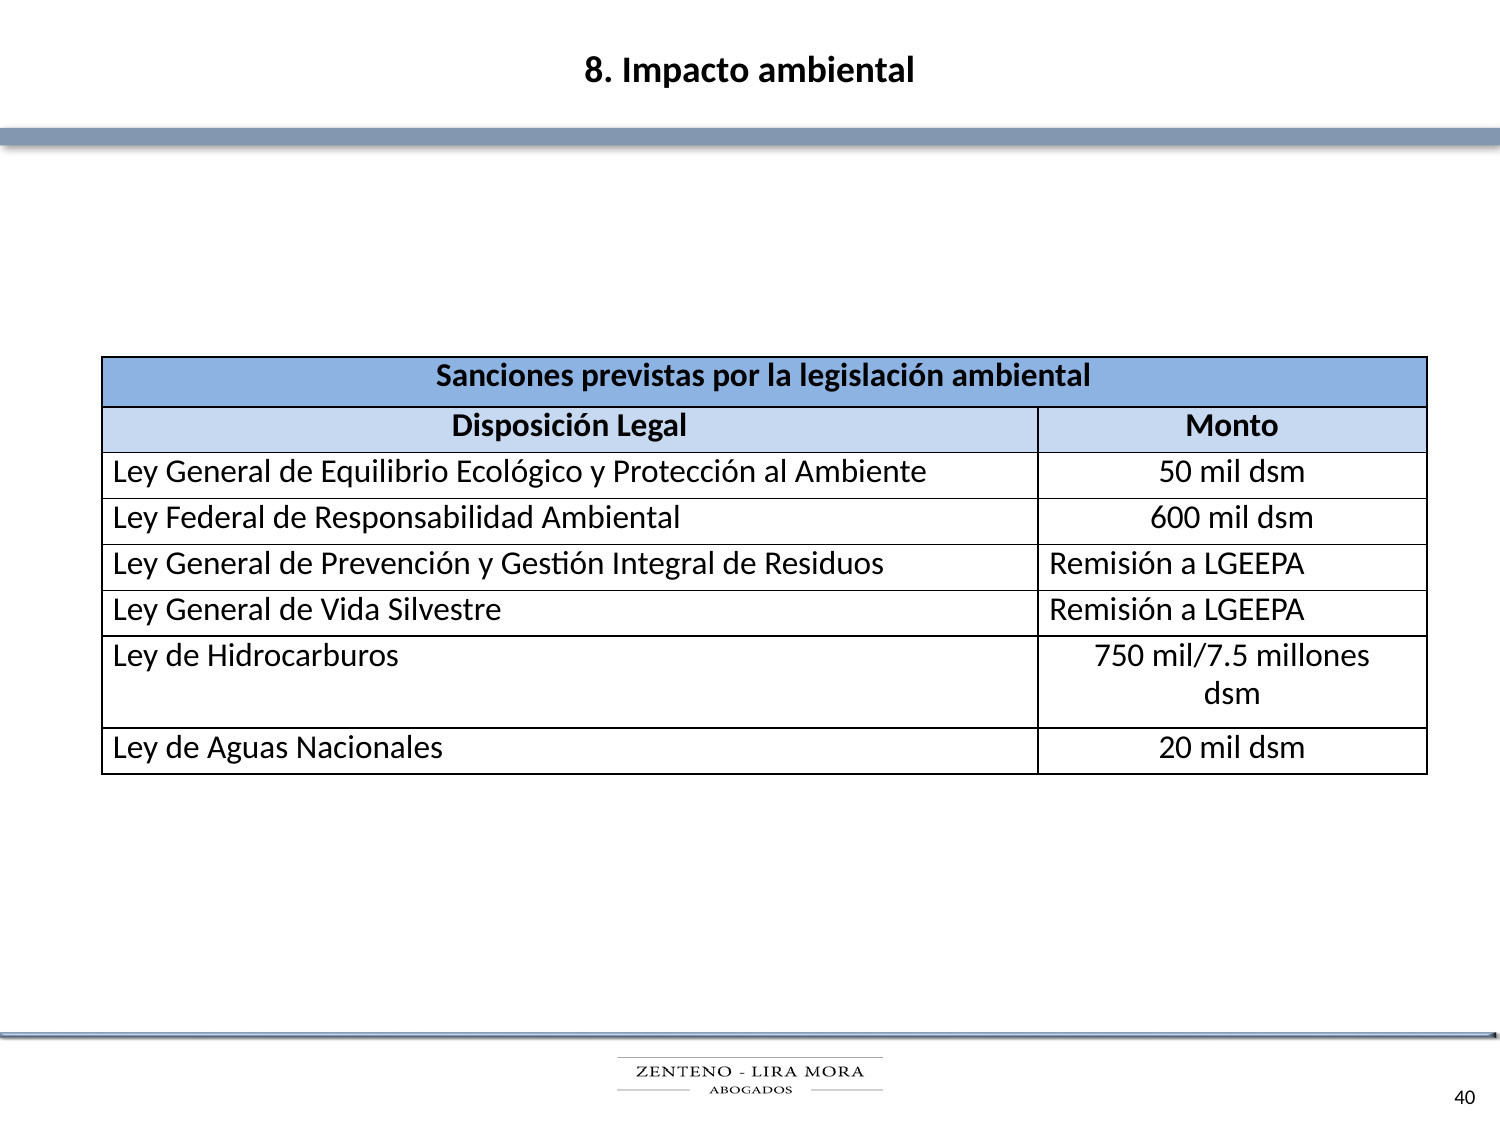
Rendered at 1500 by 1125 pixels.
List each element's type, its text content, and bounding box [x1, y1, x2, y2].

picture [0, 1030, 1500, 1043]
table_cell Ley de Hidrocarburos [103, 637, 1037, 727]
table_cell 50 mil dsm [1039, 453, 1426, 498]
table_cell 600 mil dsm [1039, 499, 1426, 544]
table_cell Remisión a LGEEPA [1039, 591, 1426, 635]
table_cell Remisión a LGEEPA [1039, 545, 1426, 590]
slide_number 40 [1152, 1066, 1491, 1125]
table_header Sanciones previstas por la legislación ambiental [103, 358, 1426, 406]
table_cell Ley de Aguas Nacionales [103, 729, 1037, 773]
text_box [0, 127, 1500, 146]
table_cell 750 mil/7.5 millones dsm [1039, 637, 1426, 727]
picture [617, 1057, 883, 1098]
table_cell Ley General de Vida Silvestre [103, 591, 1037, 635]
table_cell Disposición Legal [103, 408, 1037, 452]
table_cell Monto [1039, 408, 1426, 452]
table_cell Ley Federal de Responsabilidad Ambiental [103, 499, 1037, 544]
table_cell Ley General de Equilibrio Ecológico y Protección al Ambiente [103, 453, 1037, 498]
table_cell Ley General de Prevención y Gestión Integral de Residuos [103, 545, 1037, 590]
text_box 8. Impacto ambiental [166, 37, 1334, 98]
table_cell 20 mil dsm [1039, 729, 1426, 773]
